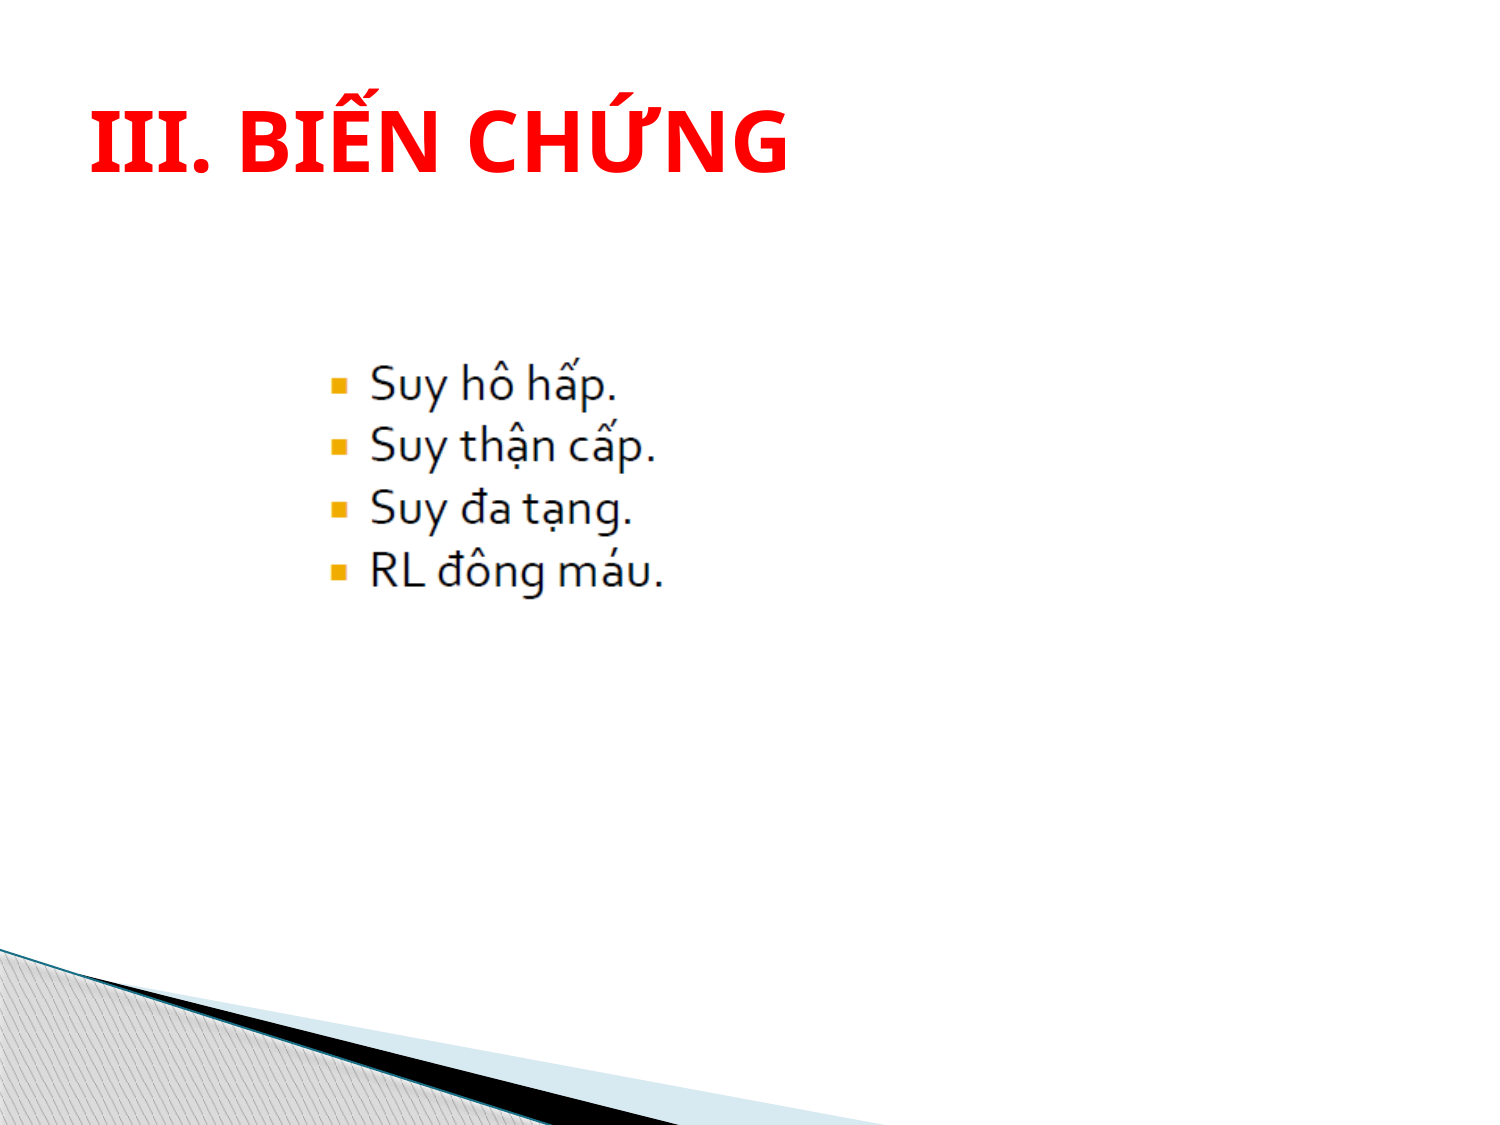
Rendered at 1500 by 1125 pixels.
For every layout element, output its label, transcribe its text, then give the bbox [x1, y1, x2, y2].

title III. BIẾN CHỨNG [75, 45, 1425, 233]
picture [277, 336, 1223, 789]
